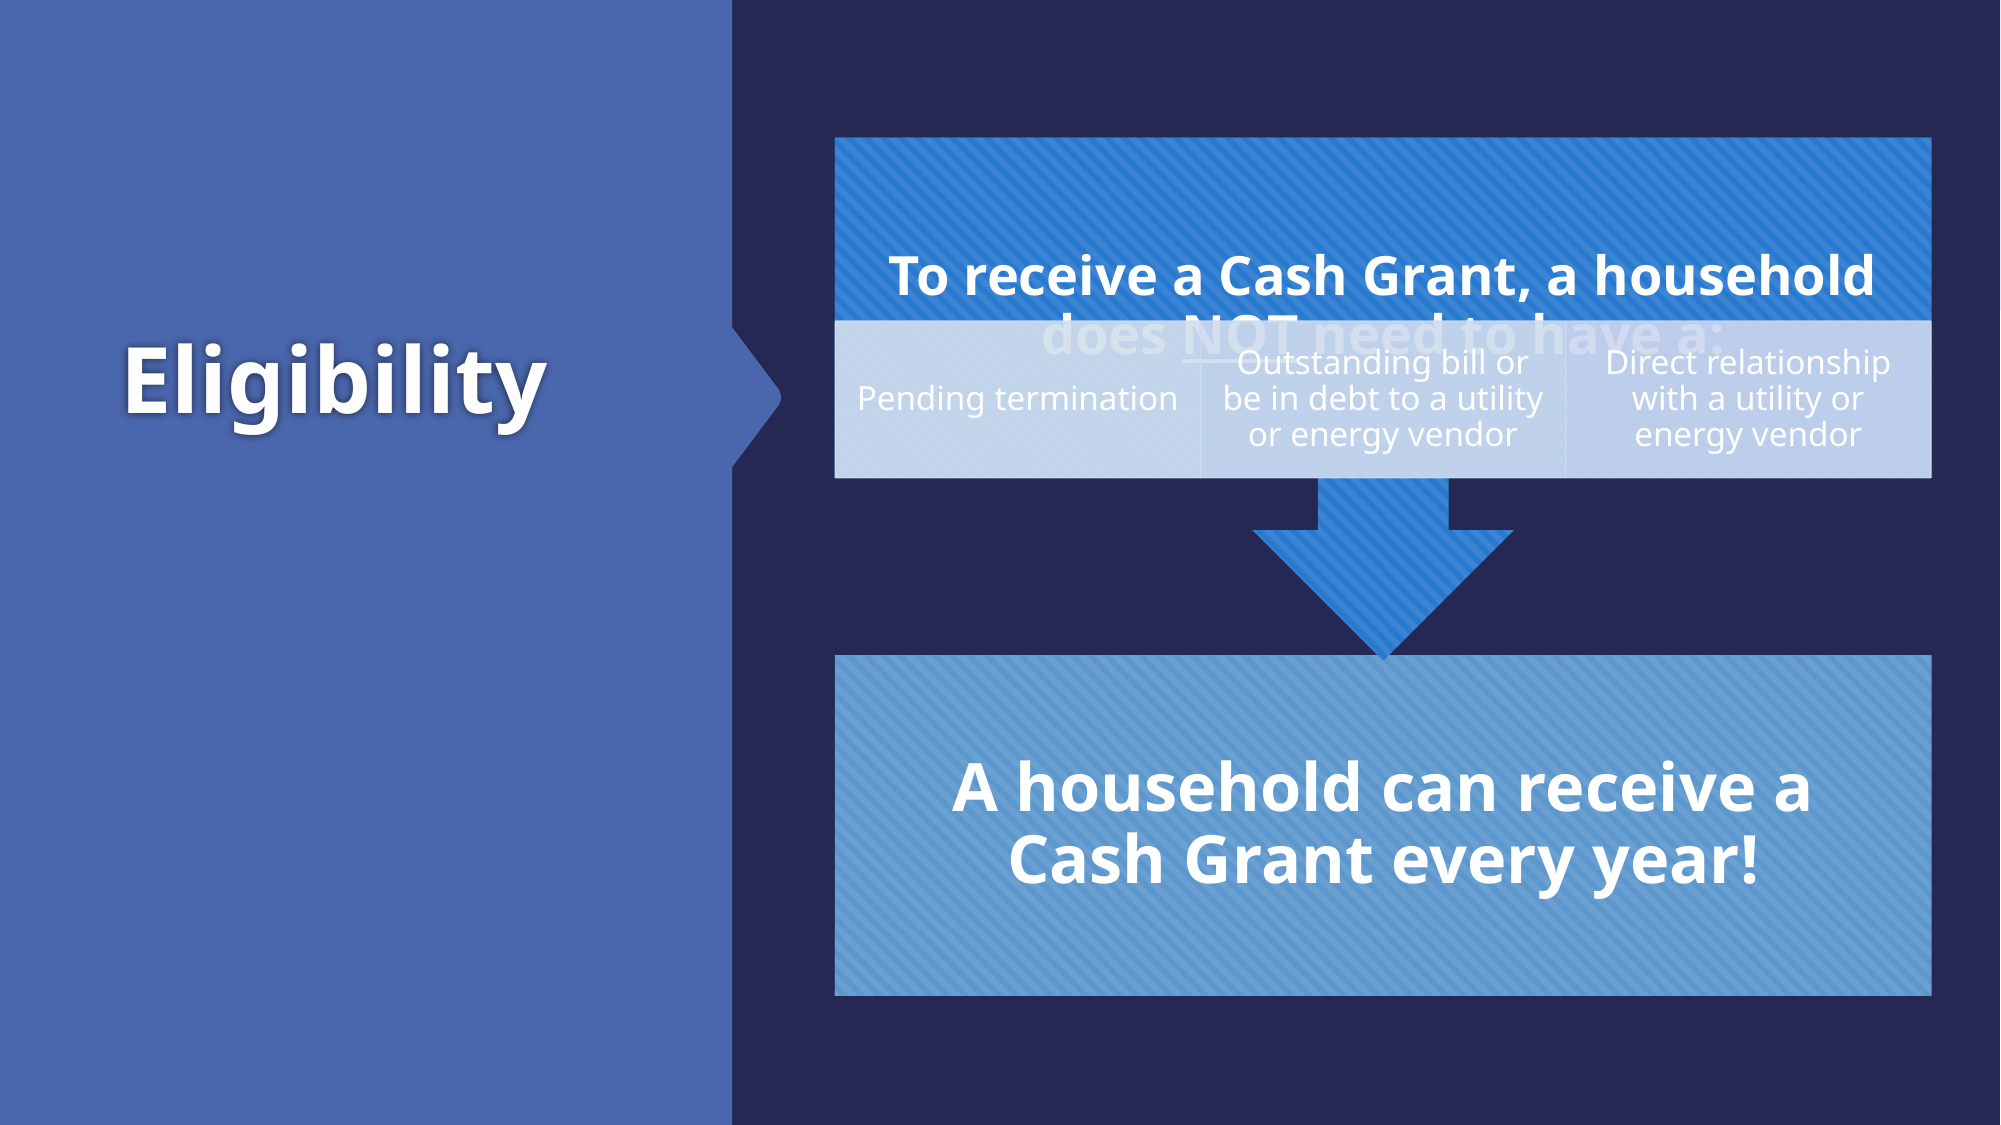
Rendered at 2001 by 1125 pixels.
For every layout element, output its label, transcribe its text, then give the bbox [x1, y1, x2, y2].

text_box [733, 0, 2000, 1125]
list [834, 136, 1932, 997]
text_box [0, 0, 782, 1125]
title Eligibility [105, 314, 658, 971]
